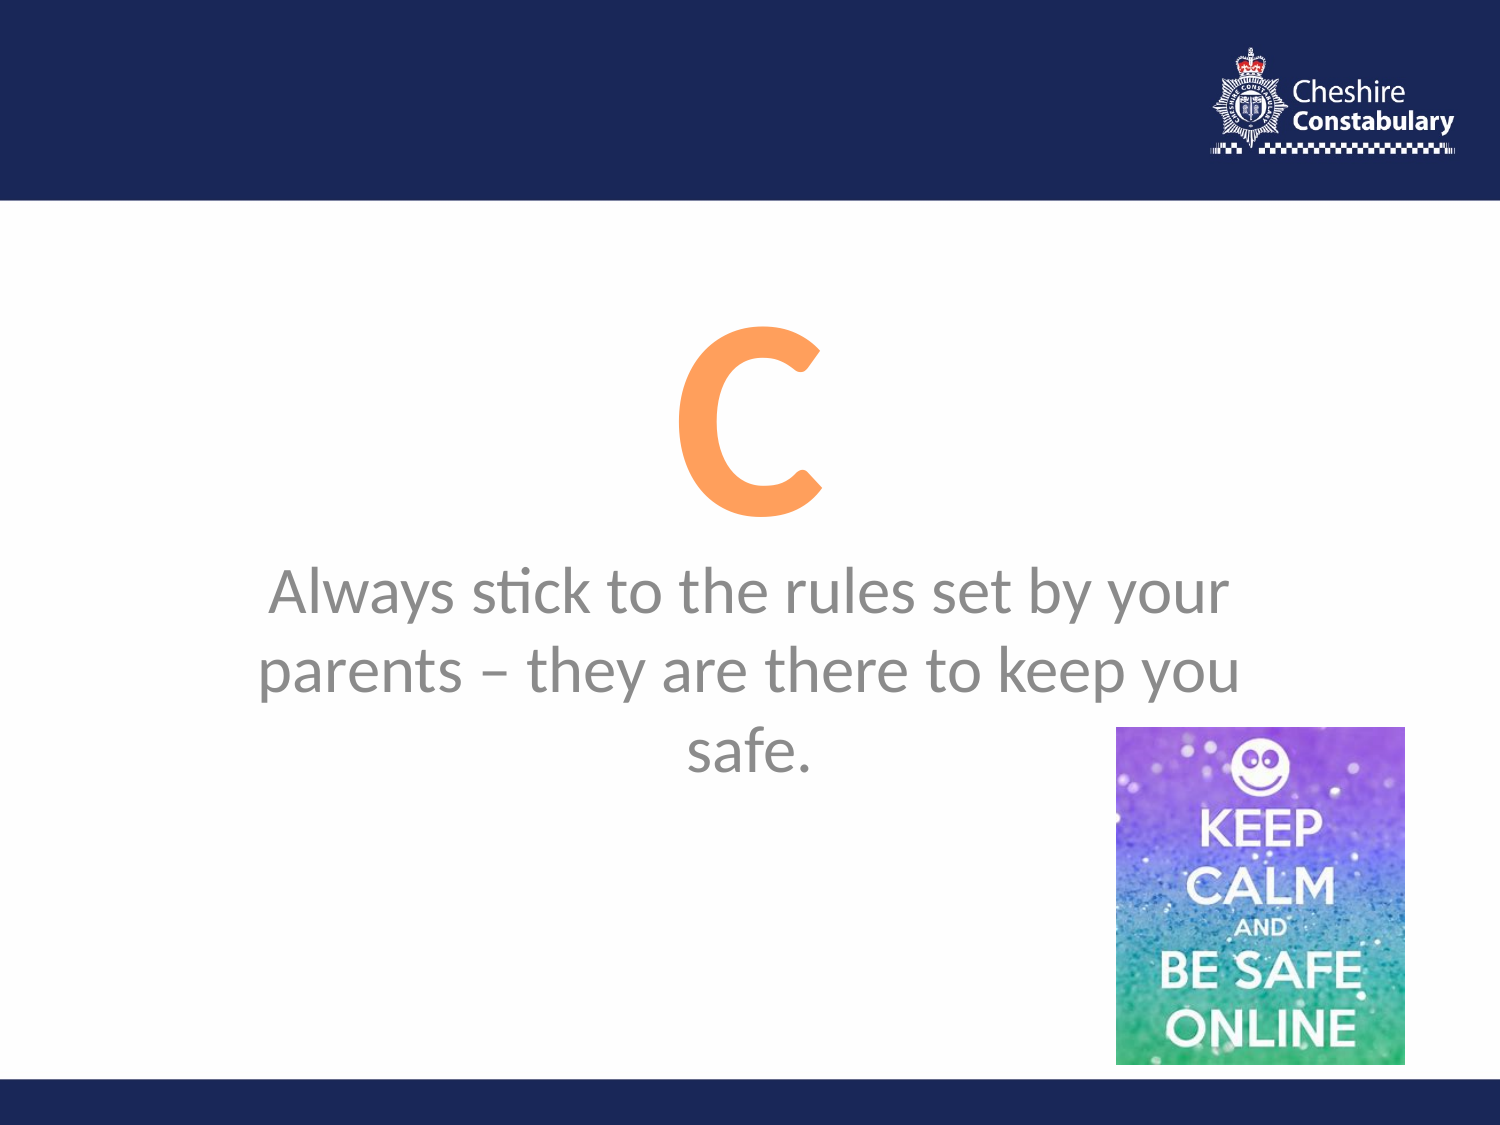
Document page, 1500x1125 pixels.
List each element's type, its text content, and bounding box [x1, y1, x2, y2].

picture [0, 0, 1500, 1125]
subtitle Always stick to the rules set by your parents – they are there to keep you safe. [218, 538, 1282, 827]
text_box C [658, 219, 842, 580]
